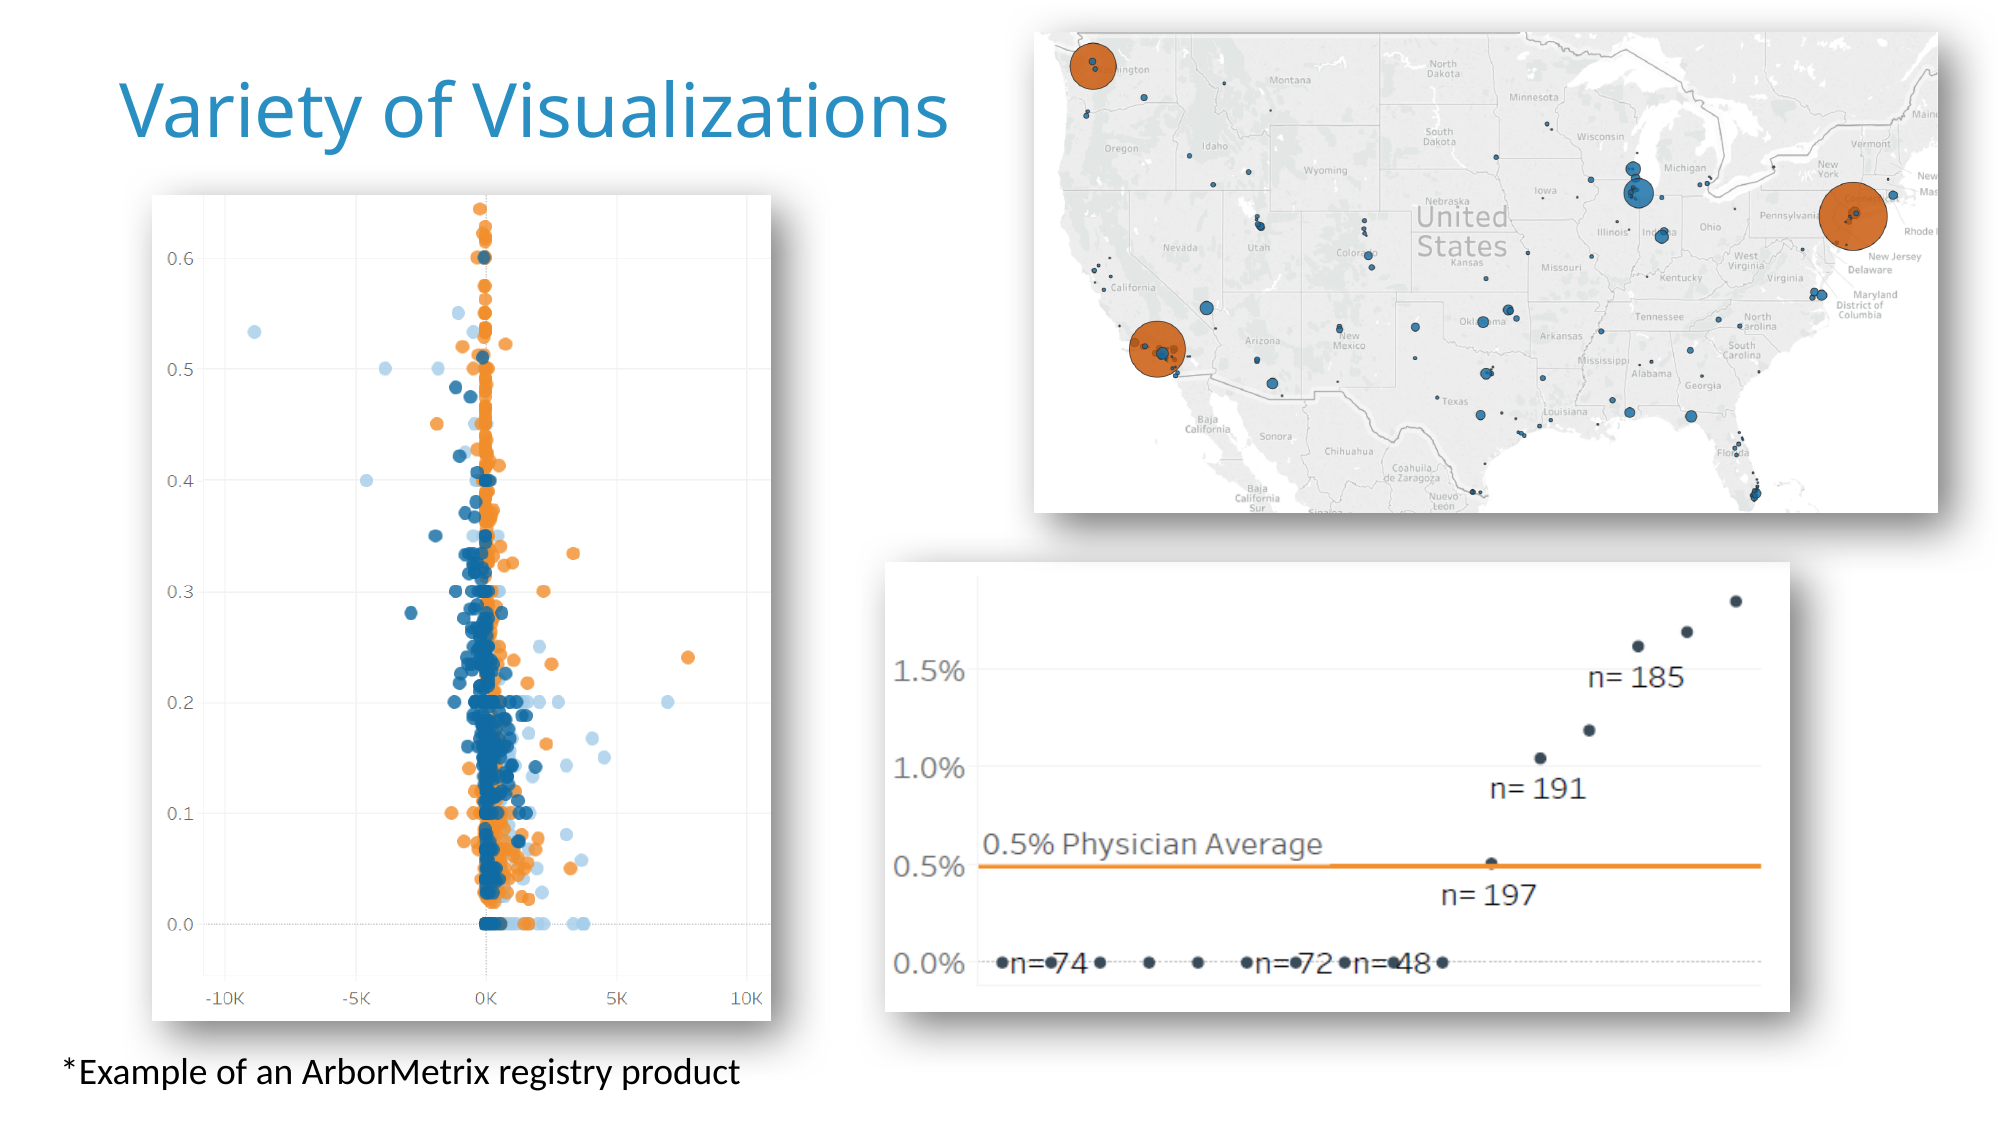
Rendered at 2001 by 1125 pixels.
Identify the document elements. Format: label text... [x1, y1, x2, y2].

text_box Variety of Visualizations [104, 4, 1742, 223]
text_box *Example of an ArborMetrix registry product [45, 1039, 799, 1100]
picture [152, 195, 771, 1021]
picture [885, 562, 1790, 1012]
picture [1034, 32, 1938, 513]
